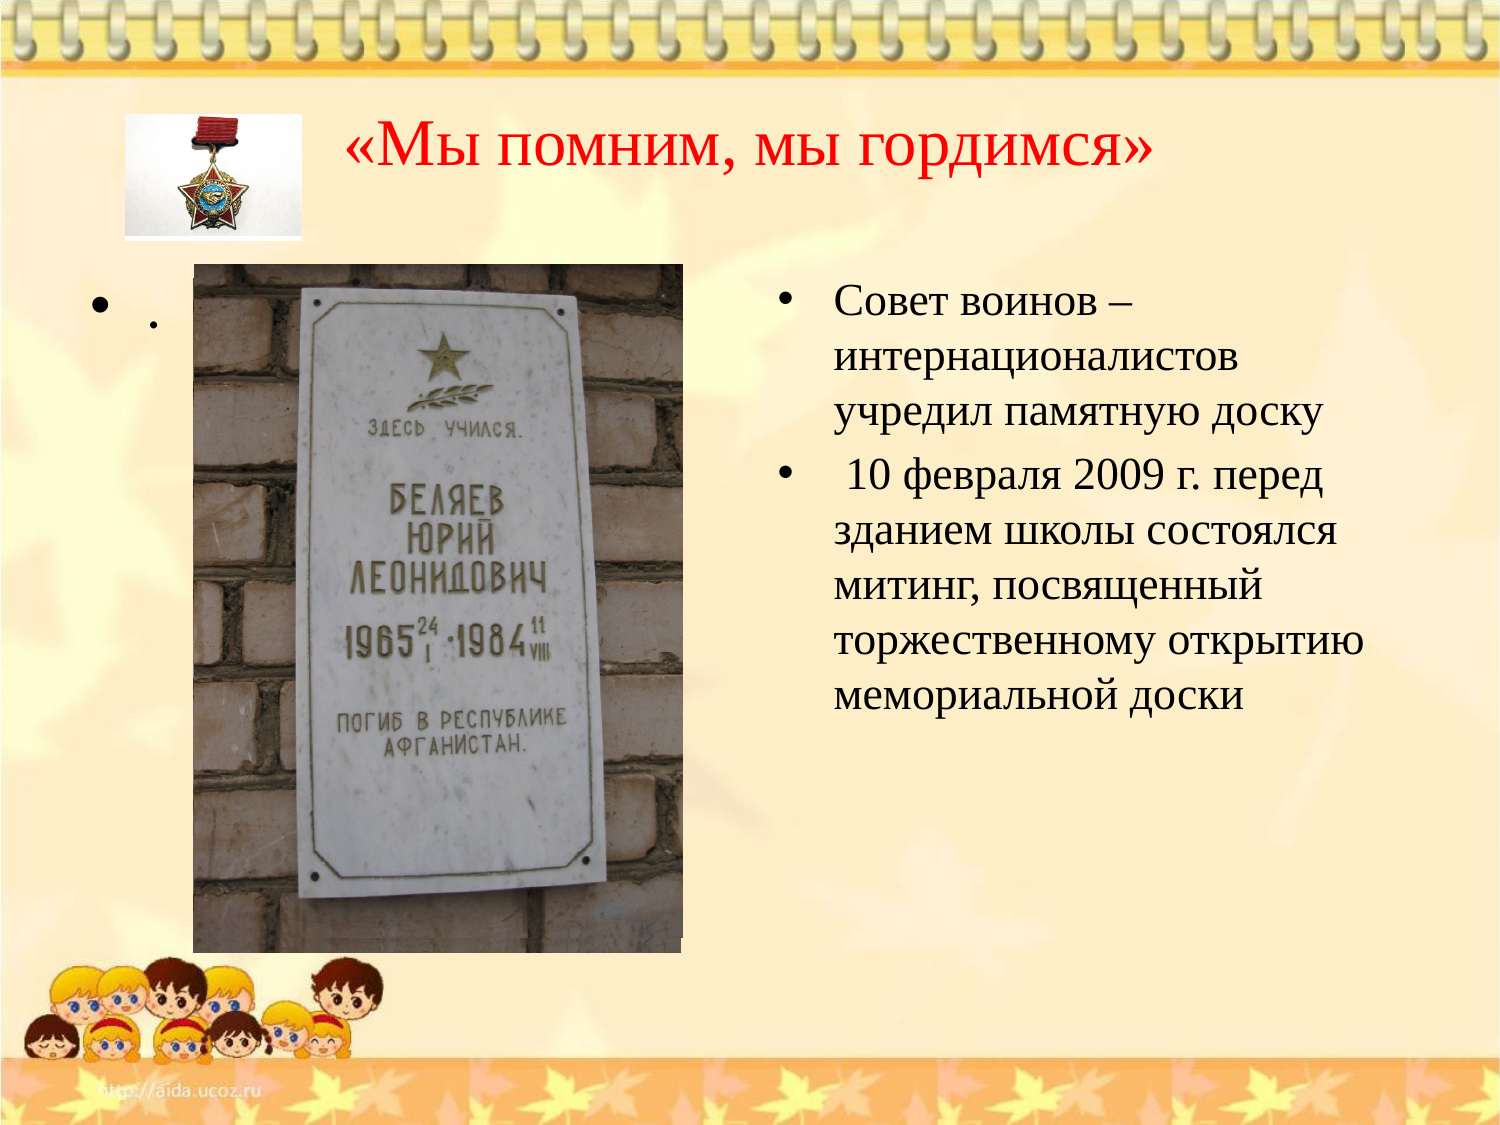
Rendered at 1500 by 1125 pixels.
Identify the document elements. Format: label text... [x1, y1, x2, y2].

list Совет воинов – интернационалистов учредил памятную доску 10 февраля 2009 г. перед зданием школы состоялся митинг, посвященный торжественному открытию мемориальной доски [762, 262, 1425, 1005]
picture [0, 0, 1500, 1125]
title «Мы помним, мы гордимся» [75, 45, 1425, 233]
list . [75, 262, 738, 1005]
